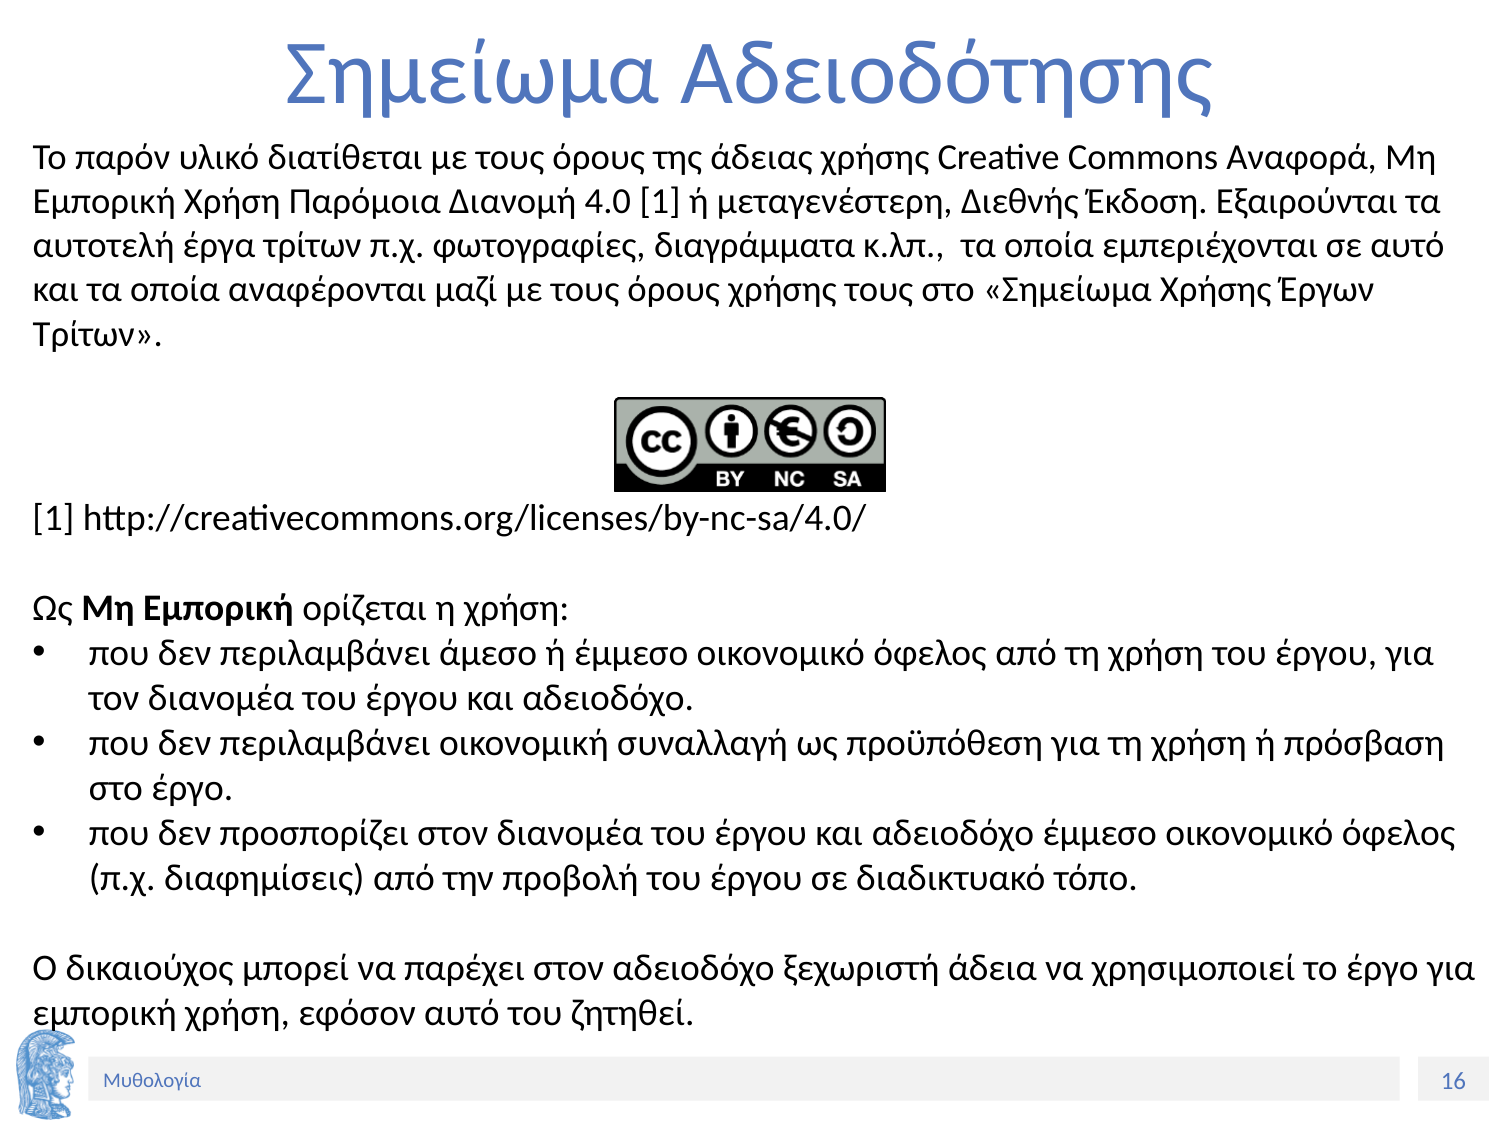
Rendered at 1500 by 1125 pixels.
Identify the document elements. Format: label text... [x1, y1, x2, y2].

picture [614, 396, 886, 492]
picture [9, 1026, 81, 1120]
text_box [1] http://creativecommons.org/licenses/by-nc-sa/4.0/ Ως Μη Εμπορική ορίζεται η χρήση: που δεν περιλαμβάνει άμεσο ή έμμεσο οικονομικό όφελος από τη χρήση του έργου, για τον διανομέα του έργου και αδειοδόχο. που δεν περιλαμβάνει οικονομική συναλλαγή ως προϋπόθεση για τη χρήση ή πρόσβαση στο έργο. που δεν προσπορίζει στον διανομέα του έργου και αδειοδόχο έμμεσο οικονομικό όφελος (π.χ. διαφημίσεις) από την προβολή του έργου σε διαδικτυακό τόπο. Ο δικαιούχος μπορεί να παρέχει στον αδειοδόχο ξεχωριστή άδεια να χρησιμοποιεί το έργο για εμπορική χρήση, εφόσον αυτό του ζητηθεί. [17, 479, 1500, 1047]
list Το παρόν υλικό διατίθεται με τους όρους της άδειας χρήσης Creative Commons Αναφορά, Μη Εμπορική Χρήση Παρόμοια Διανομή 4.0 [1] ή μεταγενέστερη, Διεθνής Έκδοση. Εξαιρούνται τα αυτοτελή έργα τρίτων π.χ. φωτογραφίες, διαγράμματα κ.λπ., τα οποία εμπεριέχονται σε αυτό και τα οποία αναφέρονται μαζί με τους όρους χρήσης τους στο «Σημείωμα Χρήσης Έργων Τρίτων». [17, 125, 1483, 362]
title Σημείωμα Αδειοδότησης [75, 0, 1425, 125]
